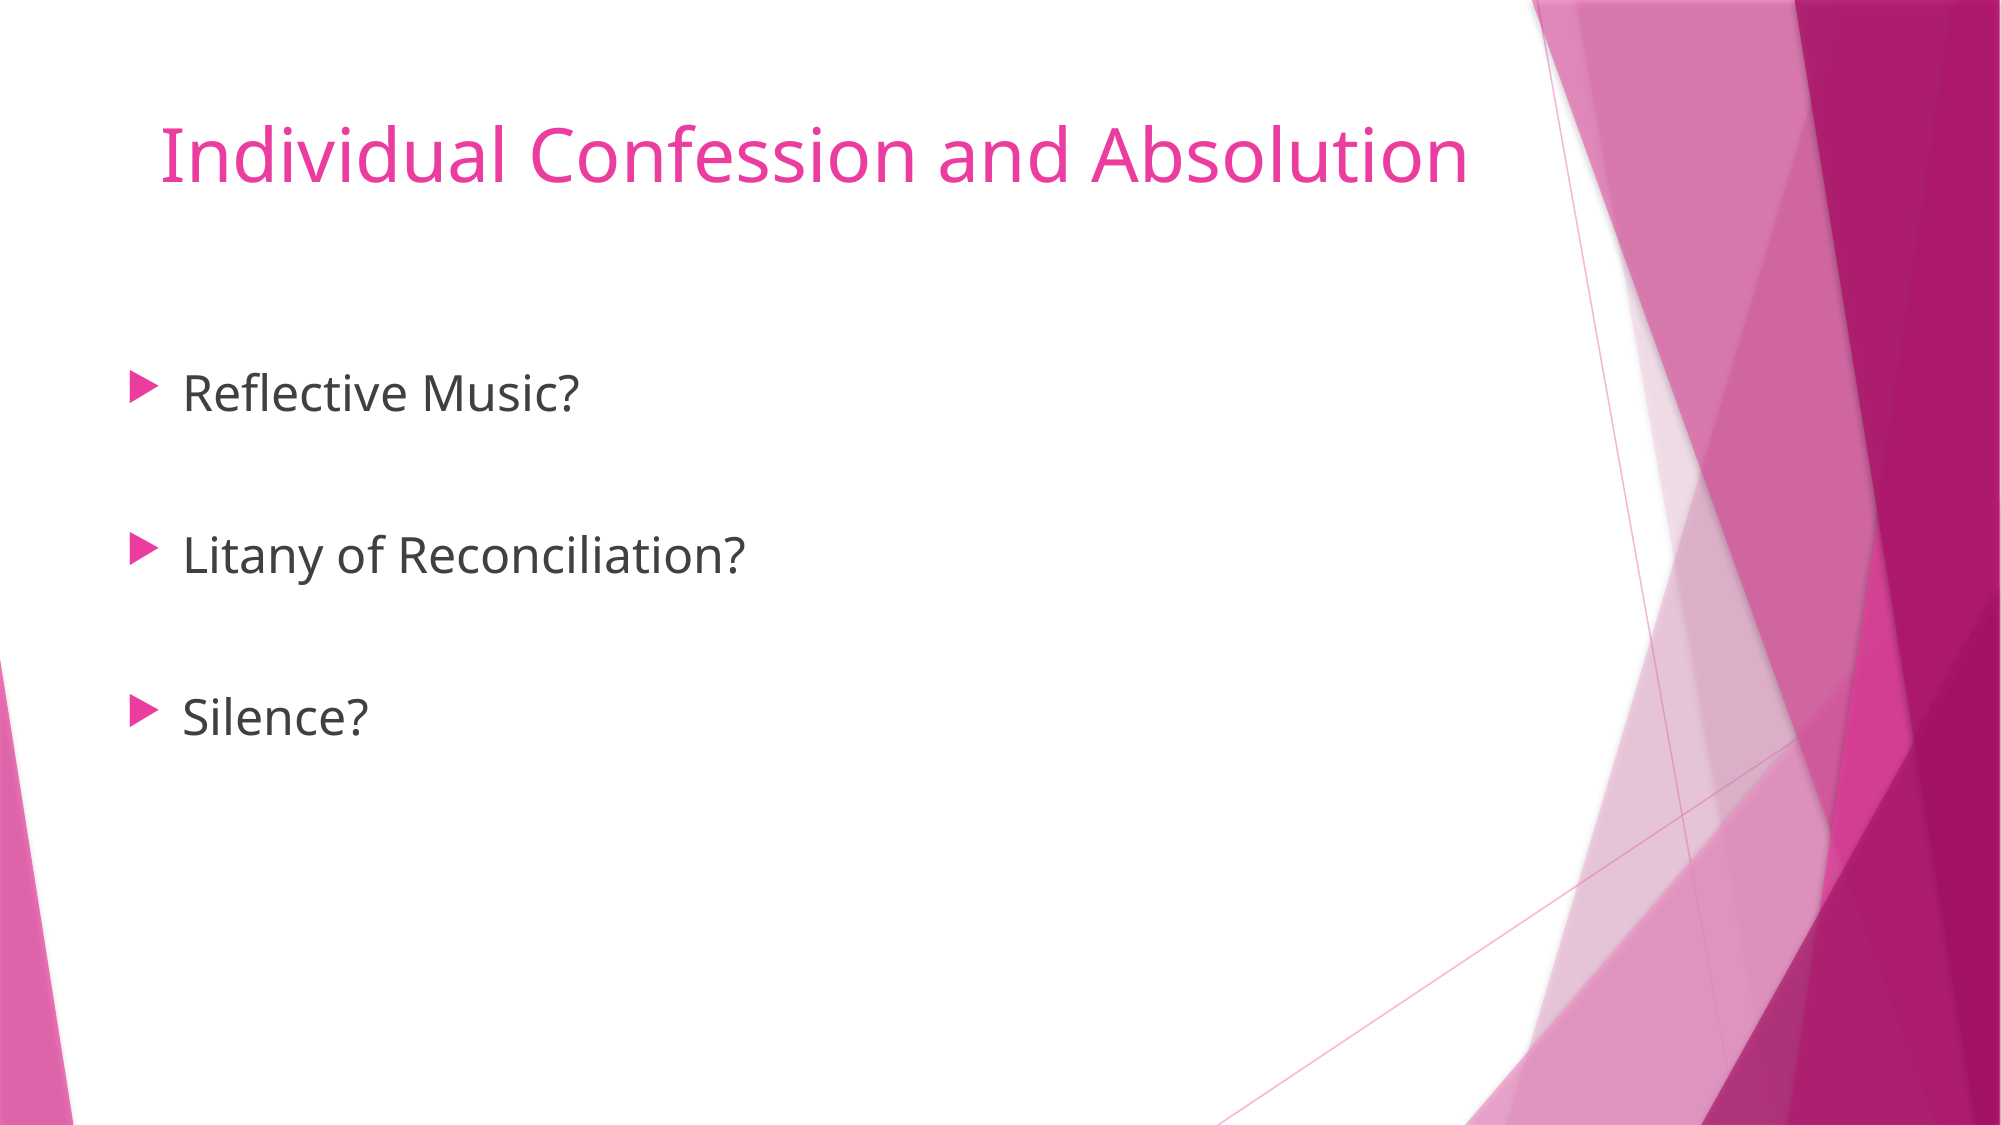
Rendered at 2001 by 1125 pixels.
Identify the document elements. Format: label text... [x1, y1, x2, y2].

title Individual Confession and Absolution [111, 99, 1522, 317]
list Reflective Music? Litany of Reconciliation? Silence? [111, 354, 1522, 992]
